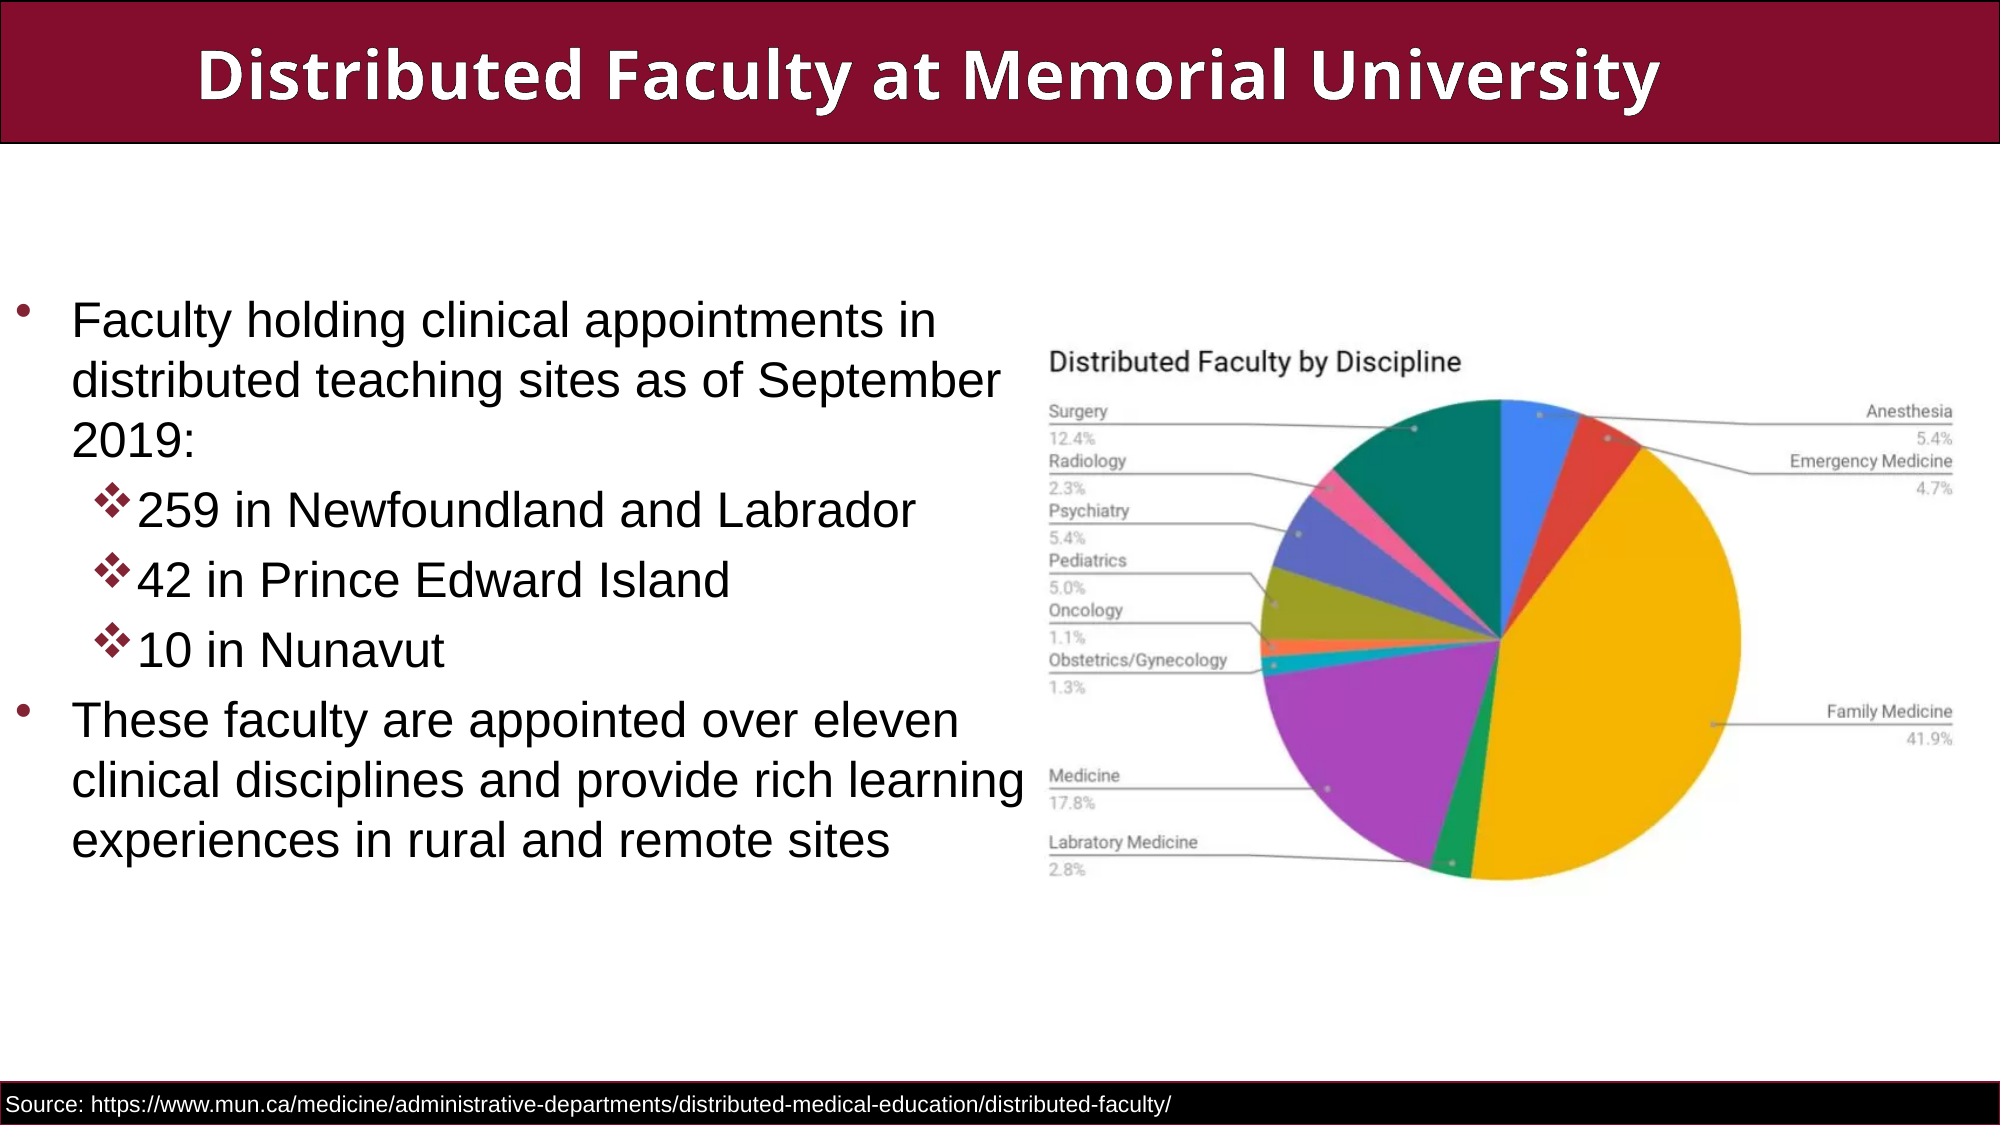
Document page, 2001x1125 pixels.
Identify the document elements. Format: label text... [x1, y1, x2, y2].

picture [1026, 295, 1975, 930]
text_box [0, 1080, 2000, 1125]
text_box Distributed Faculty at Memorial University [0, 1, 2000, 143]
list Faculty holding clinical appointments in distributed teaching sites as of September 2019: 259 in Newfoundland and Labrador 42 in Prince Edward Island 10 in Nunavut These faculty are appointed over eleven clinical disciplines and provide rich learning experiences in rural and remote sites [0, 279, 1044, 946]
text_box Source: https://www.mun.ca/medicine/administrative-departments/distributed-medical-education/distributed-faculty/ [0, 1082, 1225, 1125]
